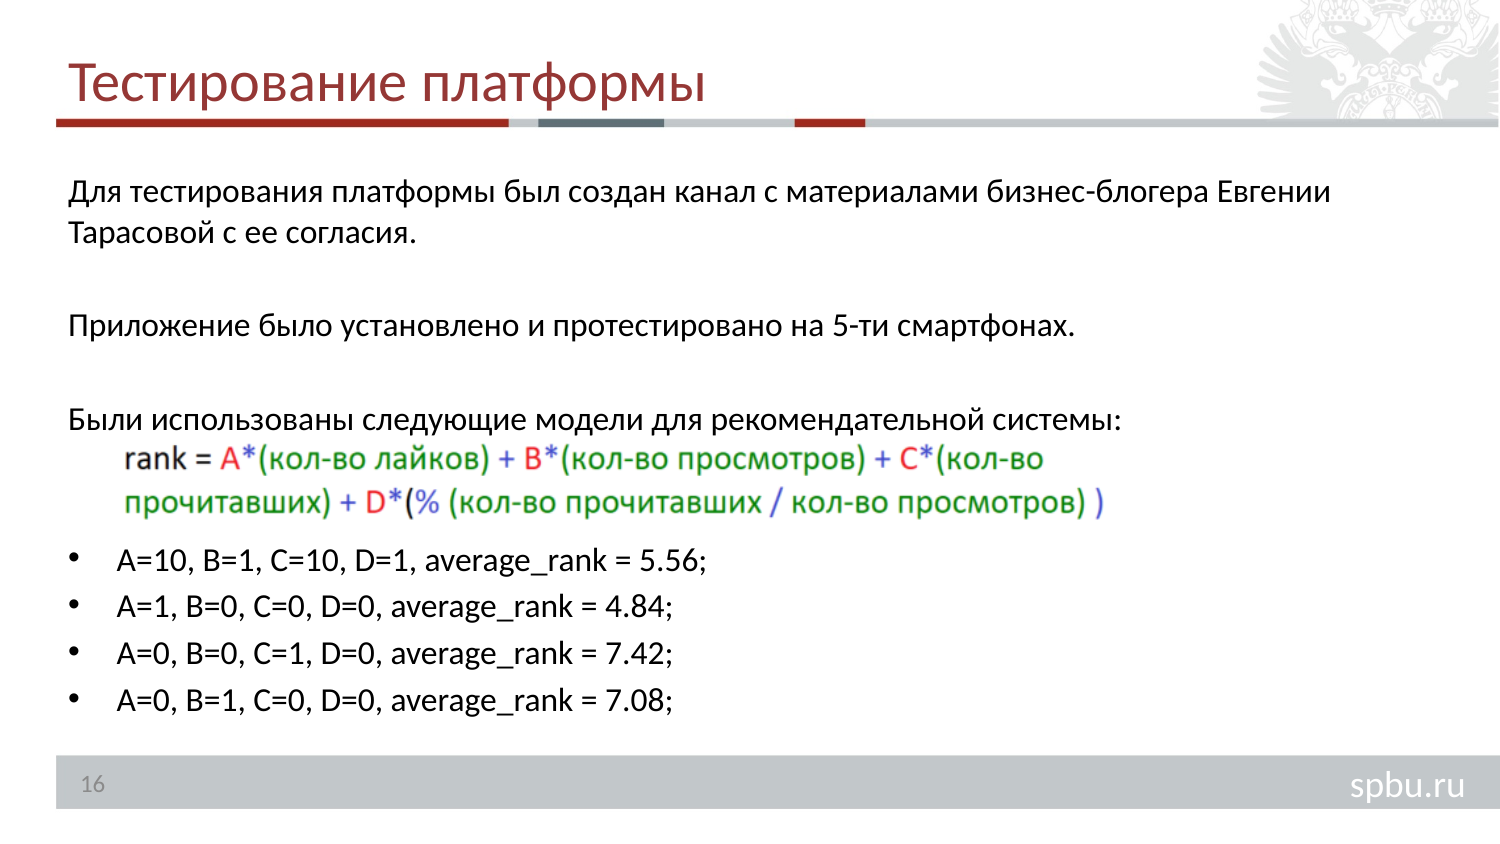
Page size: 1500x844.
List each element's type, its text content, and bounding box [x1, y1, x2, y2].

picture [0, 0, 1500, 844]
subtitle Для тестирования платформы был создан канал с материалами бизнес-блогера Евгении Тарасовой с ее согласия. Приложение было установлено и протестировано на 5-ти смартфонах. Были использованы следующие модели для рекомендательной системы: A=10, B=1, C=10, D=1, average_rank = 5.56; A=1, B=0, C=0, D=0, average_rank = 4.84; A=0, B=0, C=1, D=0, average_rank = 7.42; A=0, B=1, C=0, D=0, average_rank = 7.08; [53, 161, 1424, 729]
slide_number 16 [64, 764, 313, 800]
title Тестирование платформы [53, 43, 1270, 113]
